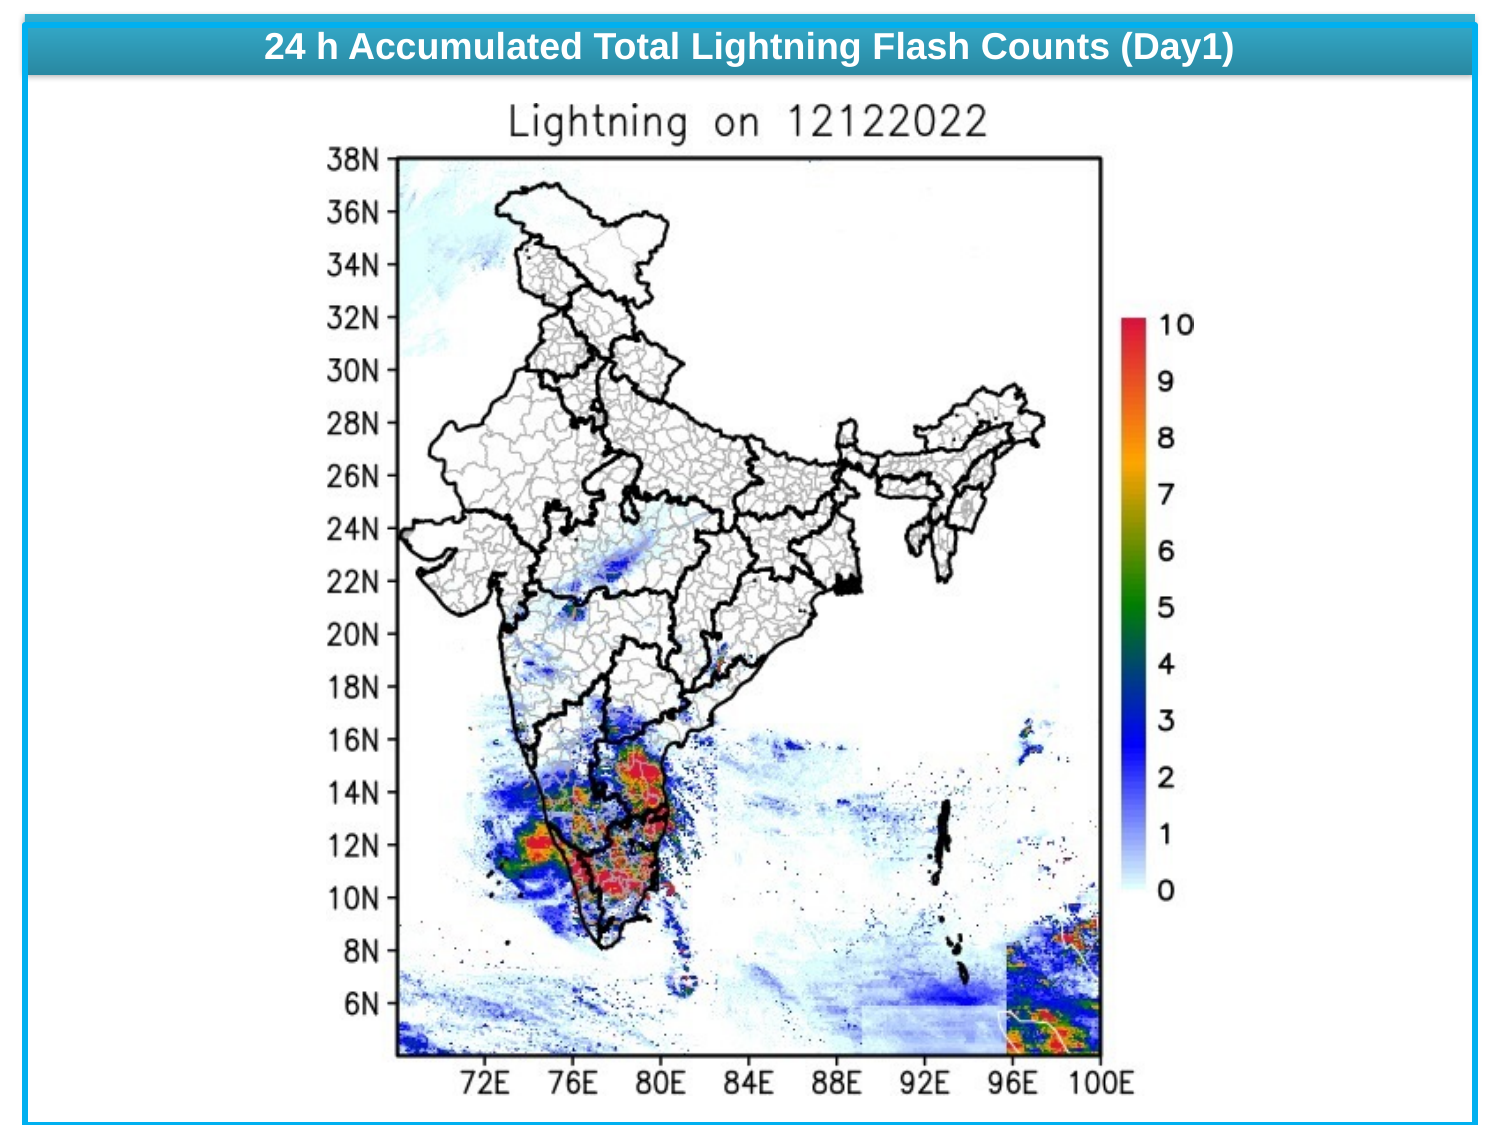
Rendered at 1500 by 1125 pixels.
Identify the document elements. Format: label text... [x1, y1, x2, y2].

text_box [23, 23, 1477, 1125]
text_box 24 h Accumulated Total Lightning Flash Counts (Day1) [24, 14, 1475, 23]
picture [326, 103, 1194, 1097]
